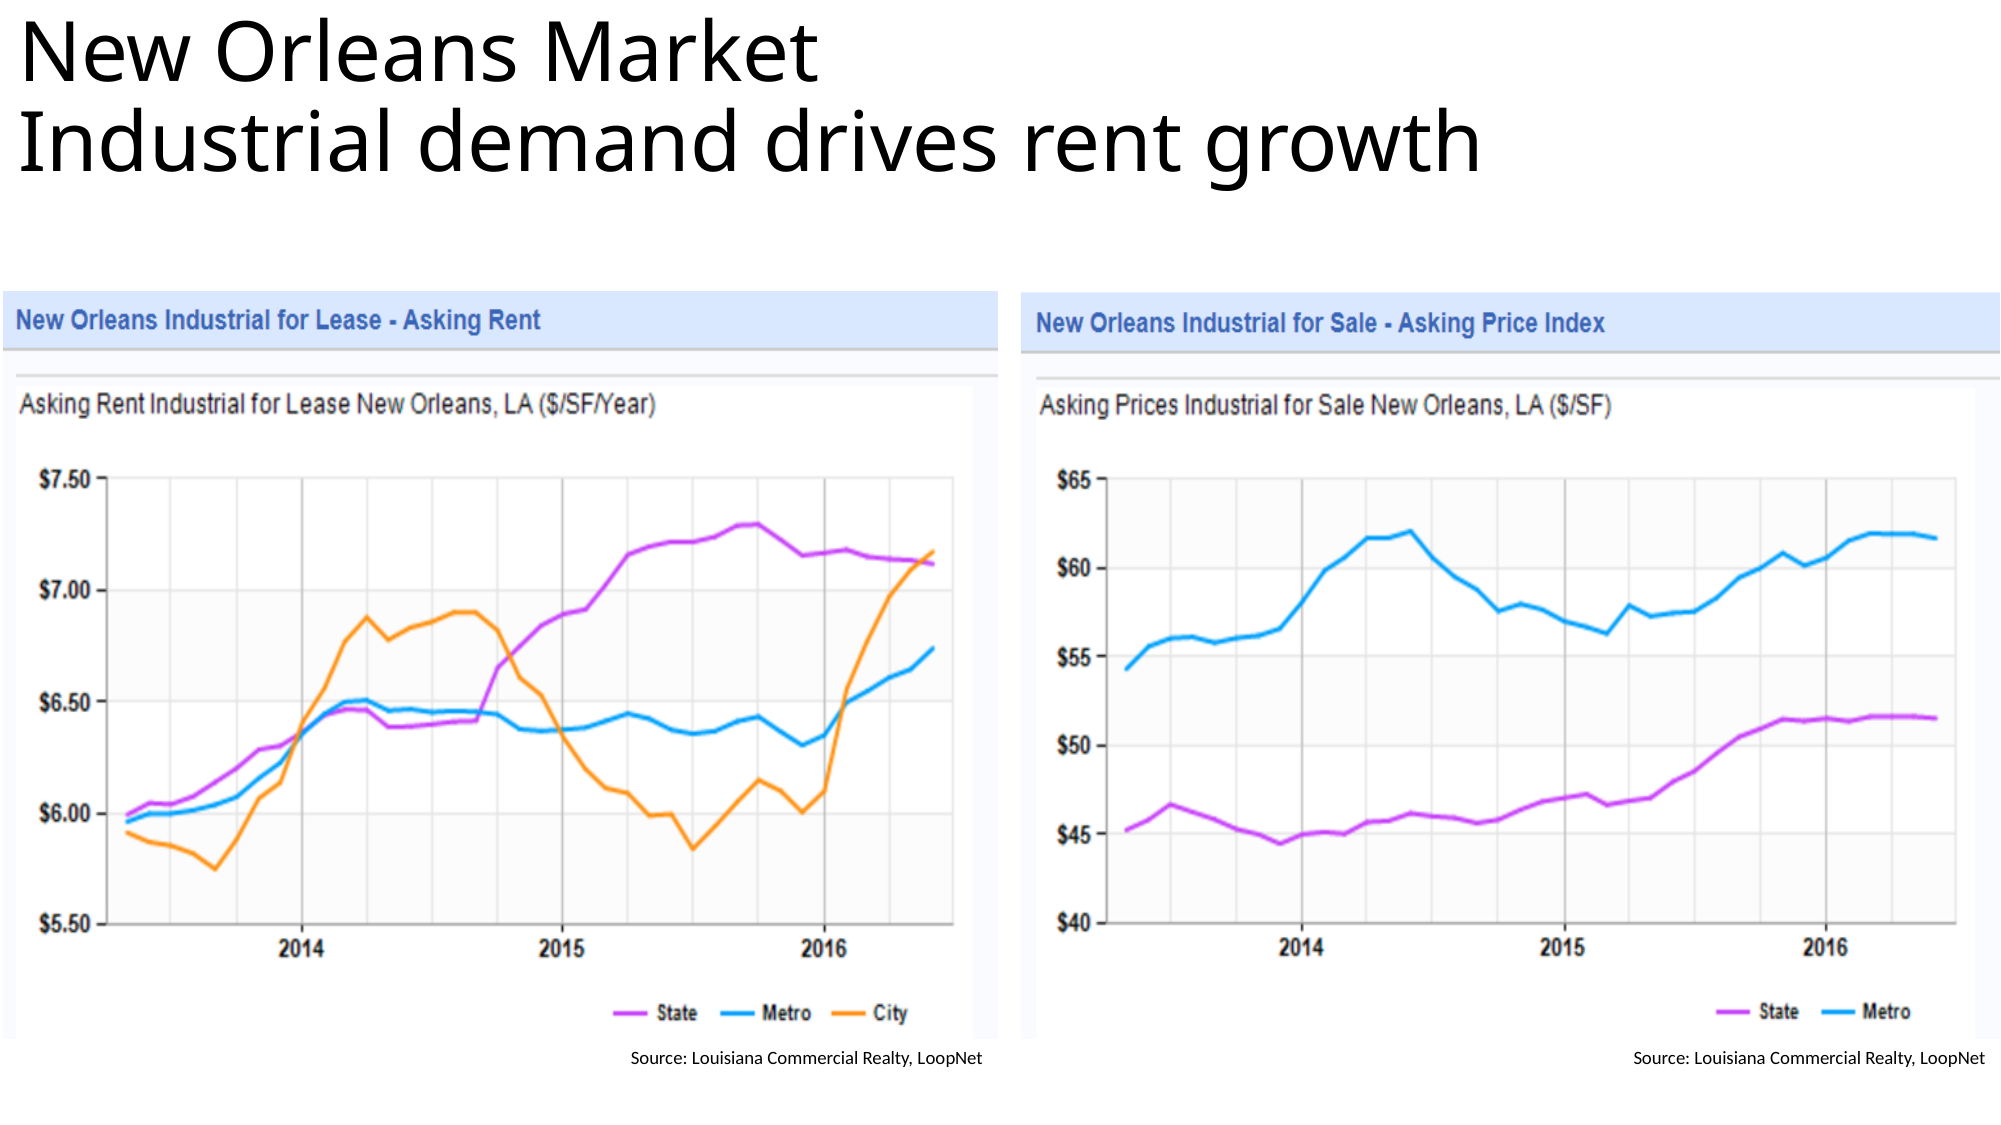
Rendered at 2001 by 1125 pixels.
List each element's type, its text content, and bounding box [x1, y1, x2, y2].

title New Orleans Market Industrial demand drives rent growth [3, 1, 2000, 198]
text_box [1020, 291, 2000, 1077]
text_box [3, 291, 998, 1077]
